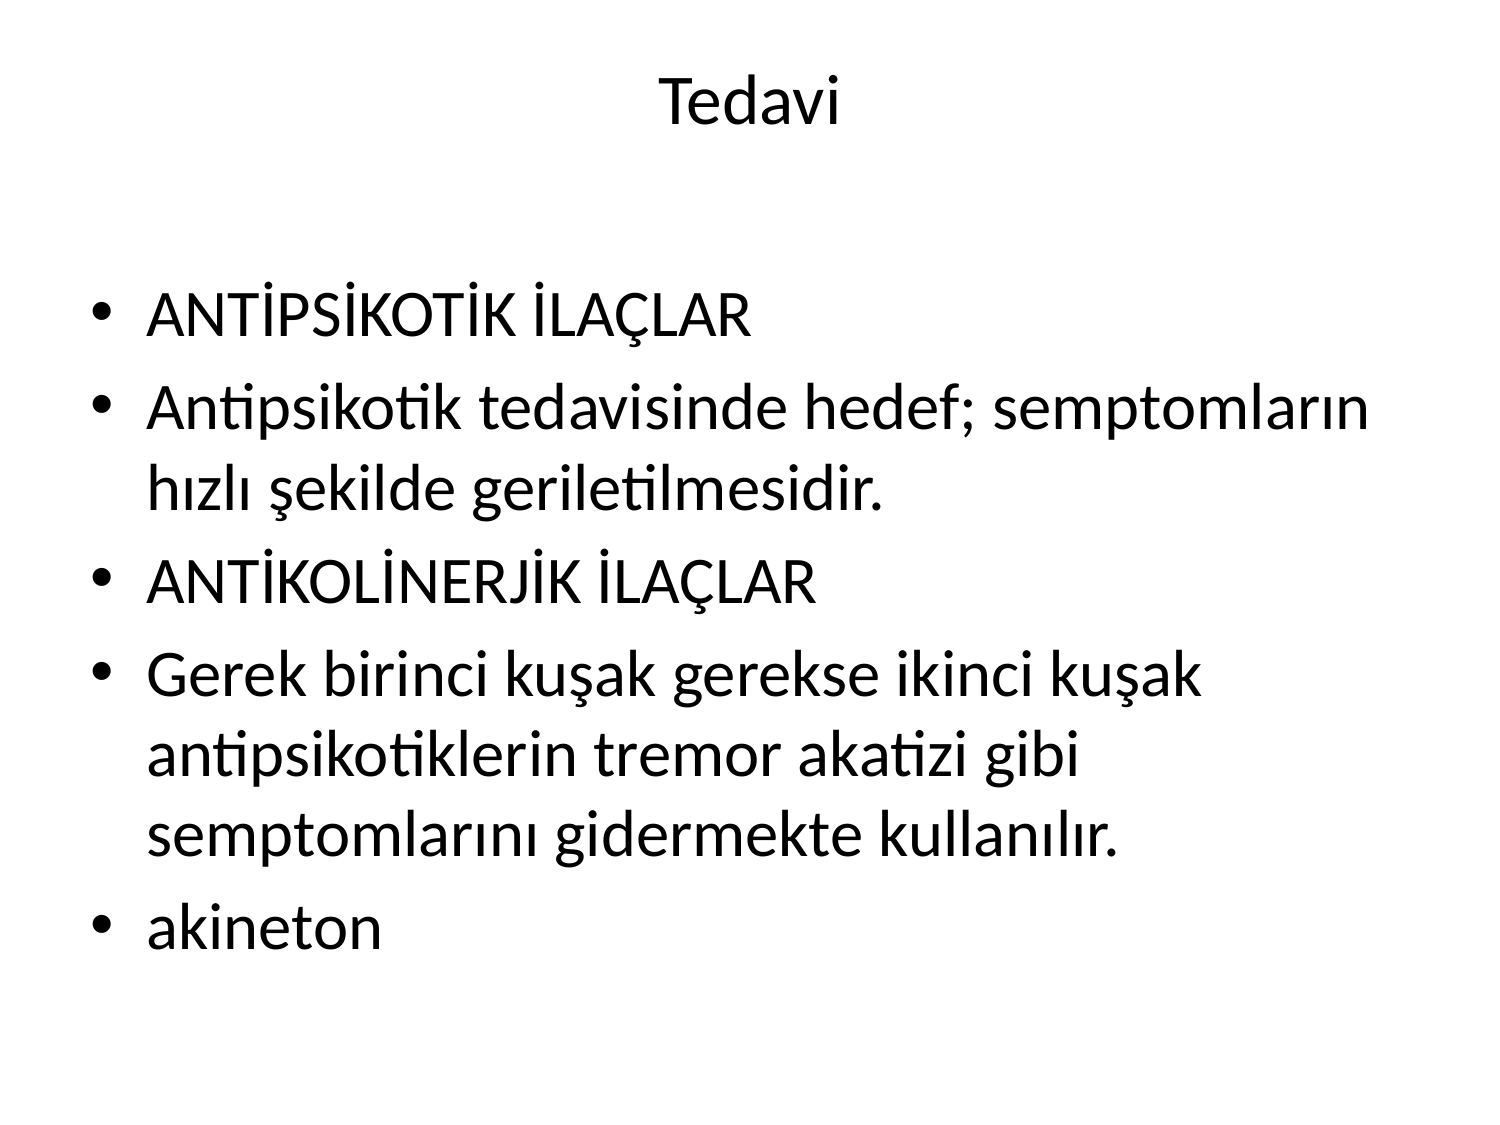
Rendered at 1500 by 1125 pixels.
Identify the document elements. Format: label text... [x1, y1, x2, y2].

title Tedavi [75, 45, 1425, 233]
list ANTİPSİKOTİK İLAÇLAR Antipsikotik tedavisinde hedef; semptomların hızlı şekilde geriletilmesidir. ANTİKOLİNERJİK İLAÇLAR Gerek birinci kuşak gerekse ikinci kuşak antipsikotiklerin tremor akatizi gibi semptomlarını gidermekte kullanılır. akineton [75, 262, 1425, 1005]
